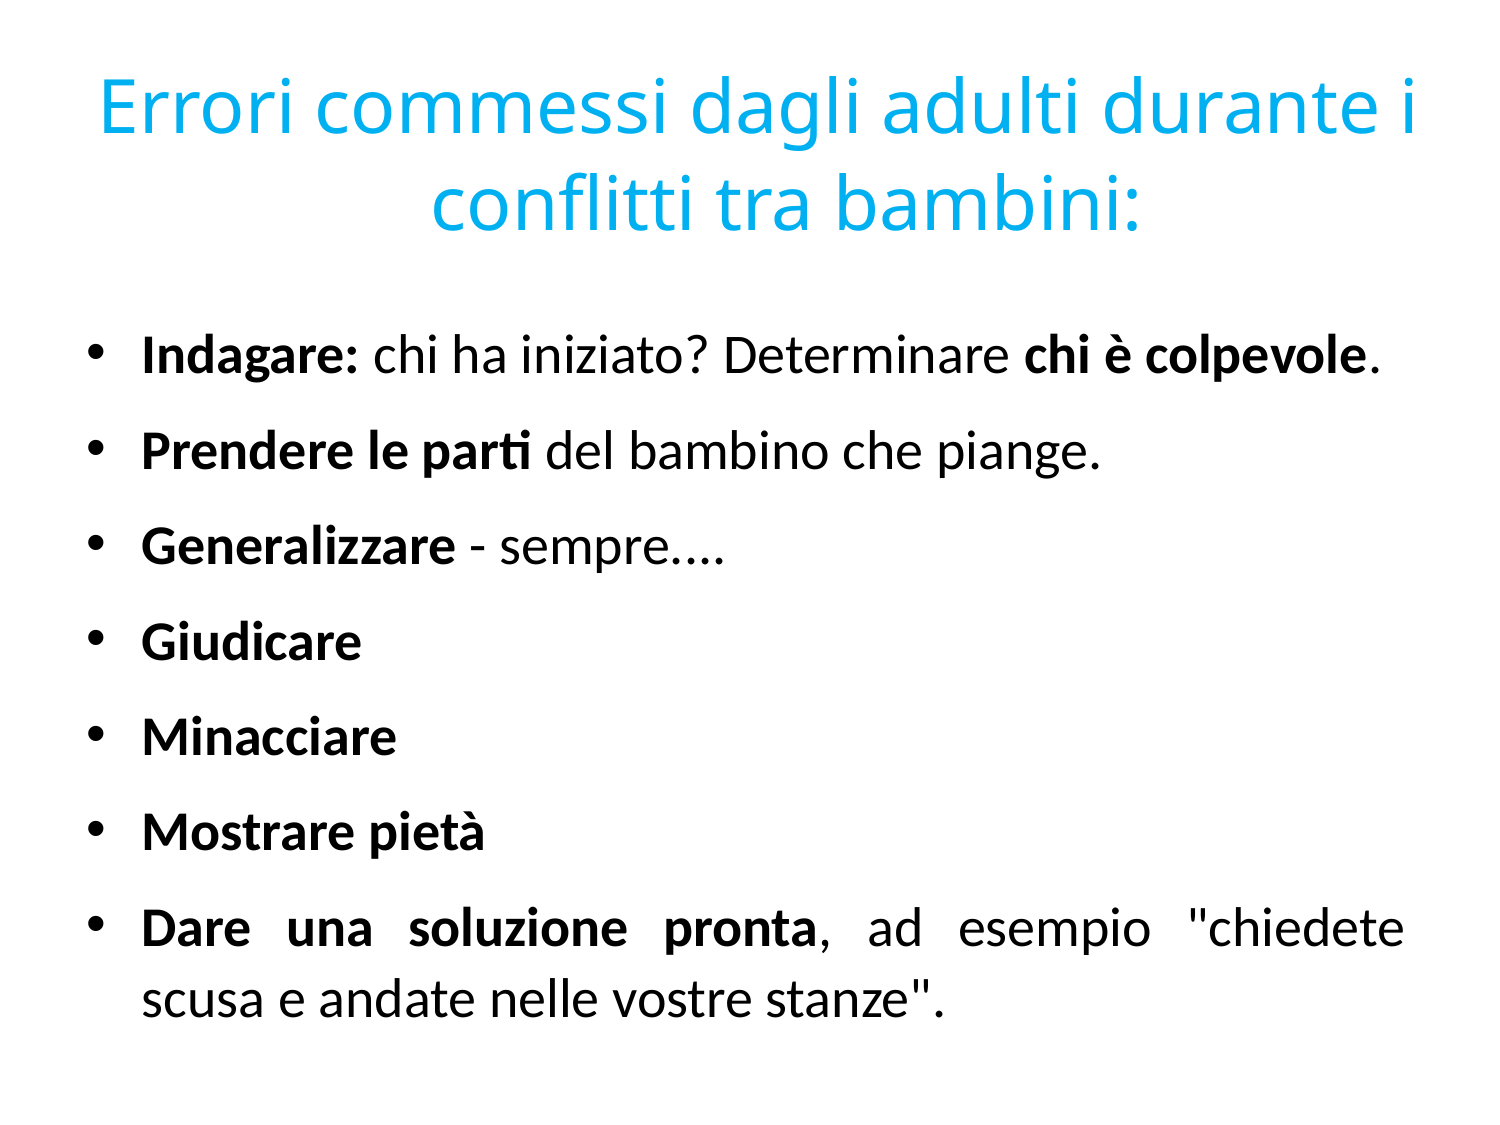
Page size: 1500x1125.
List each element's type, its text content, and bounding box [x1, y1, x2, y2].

list Indagare: chi ha iniziato? Determinare chi è colpevole. Prendere le parti del bambino che piange. Generalizzare - sempre.... Giudicare Minacciare Mostrare pietà Dare una soluzione pronta, ad esempio "chiedete scusa e andate nelle vostre stanze". [71, 305, 1421, 1049]
title Errori commessi dagli adulti durante i conflitti tra bambini: [71, 30, 1447, 268]
